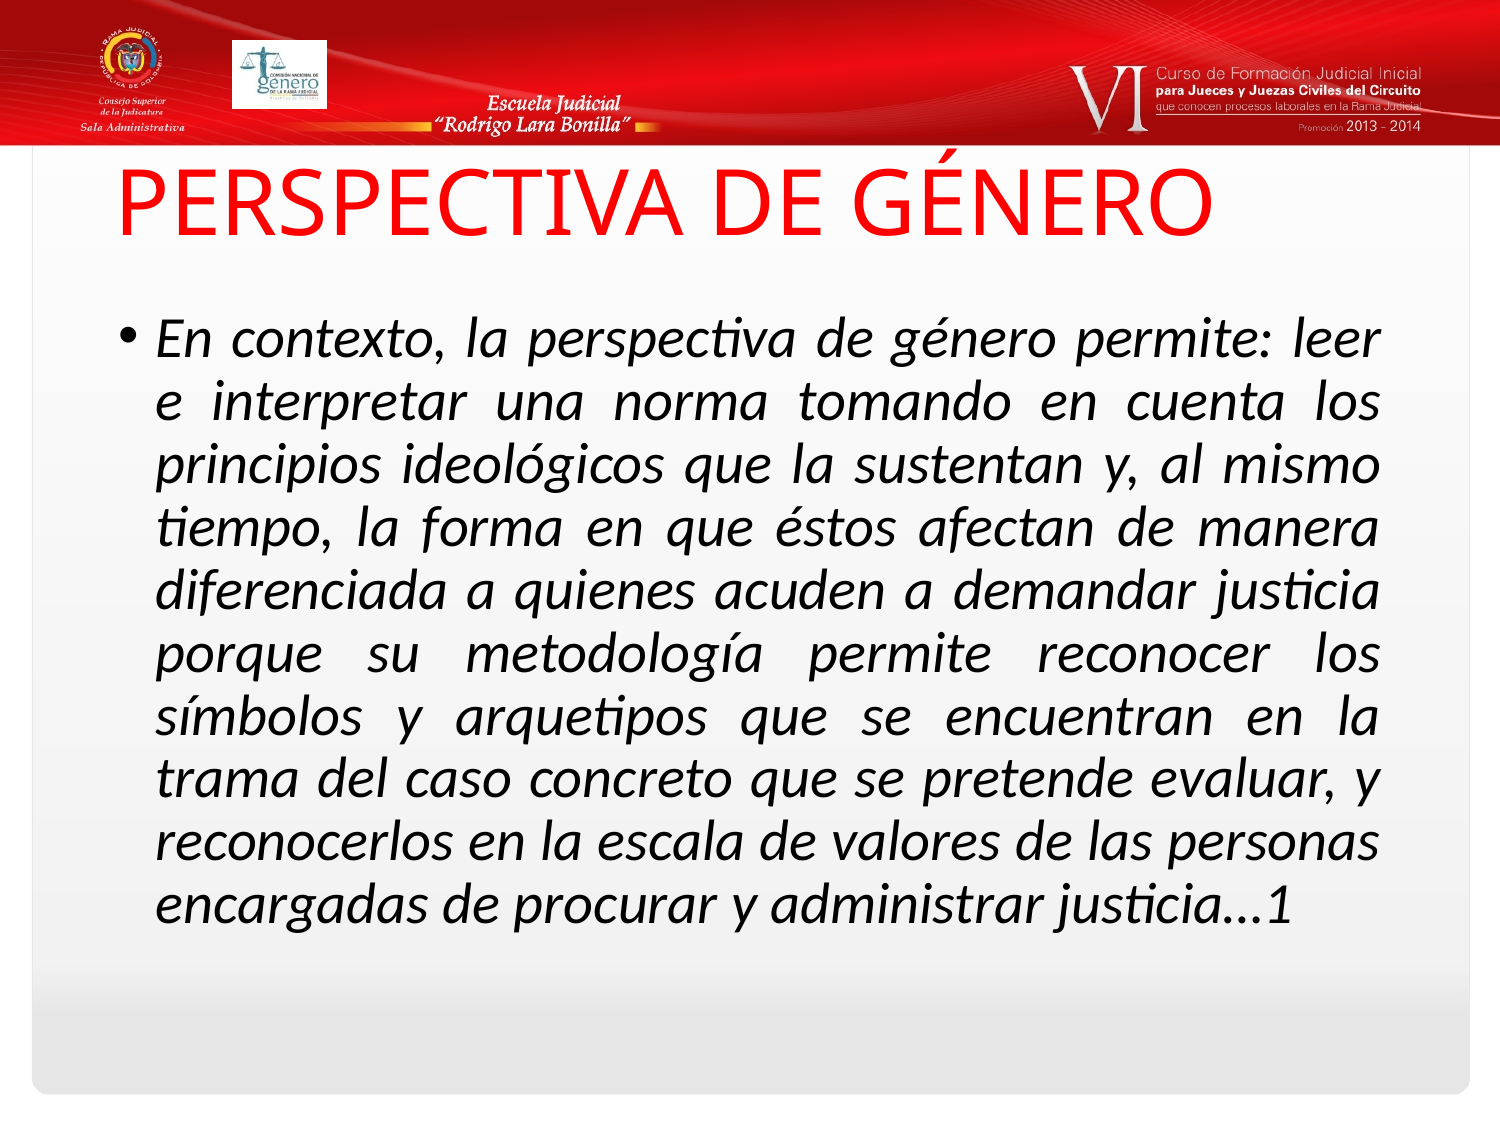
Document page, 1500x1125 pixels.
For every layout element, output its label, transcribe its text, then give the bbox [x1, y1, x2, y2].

picture [0, 0, 1500, 1125]
list En contexto, la perspectiva de género permite: leer e interpretar una norma tomando en cuenta los principios ideológicos que la sustentan y, al mismo tiempo, la forma en que éstos afectan de manera diferenciada a quienes acuden a demandar justicia porque su metodología permite reconocer los símbolos y arquetipos que se encuentran en la trama del caso concreto que se pretende evaluar, y reconocerlos en la escala de valores de las personas encargadas de procurar y administrar justicia…1 [103, 299, 1397, 1014]
title PERSPECTIVA DE GÉNERO [99, 96, 1394, 315]
